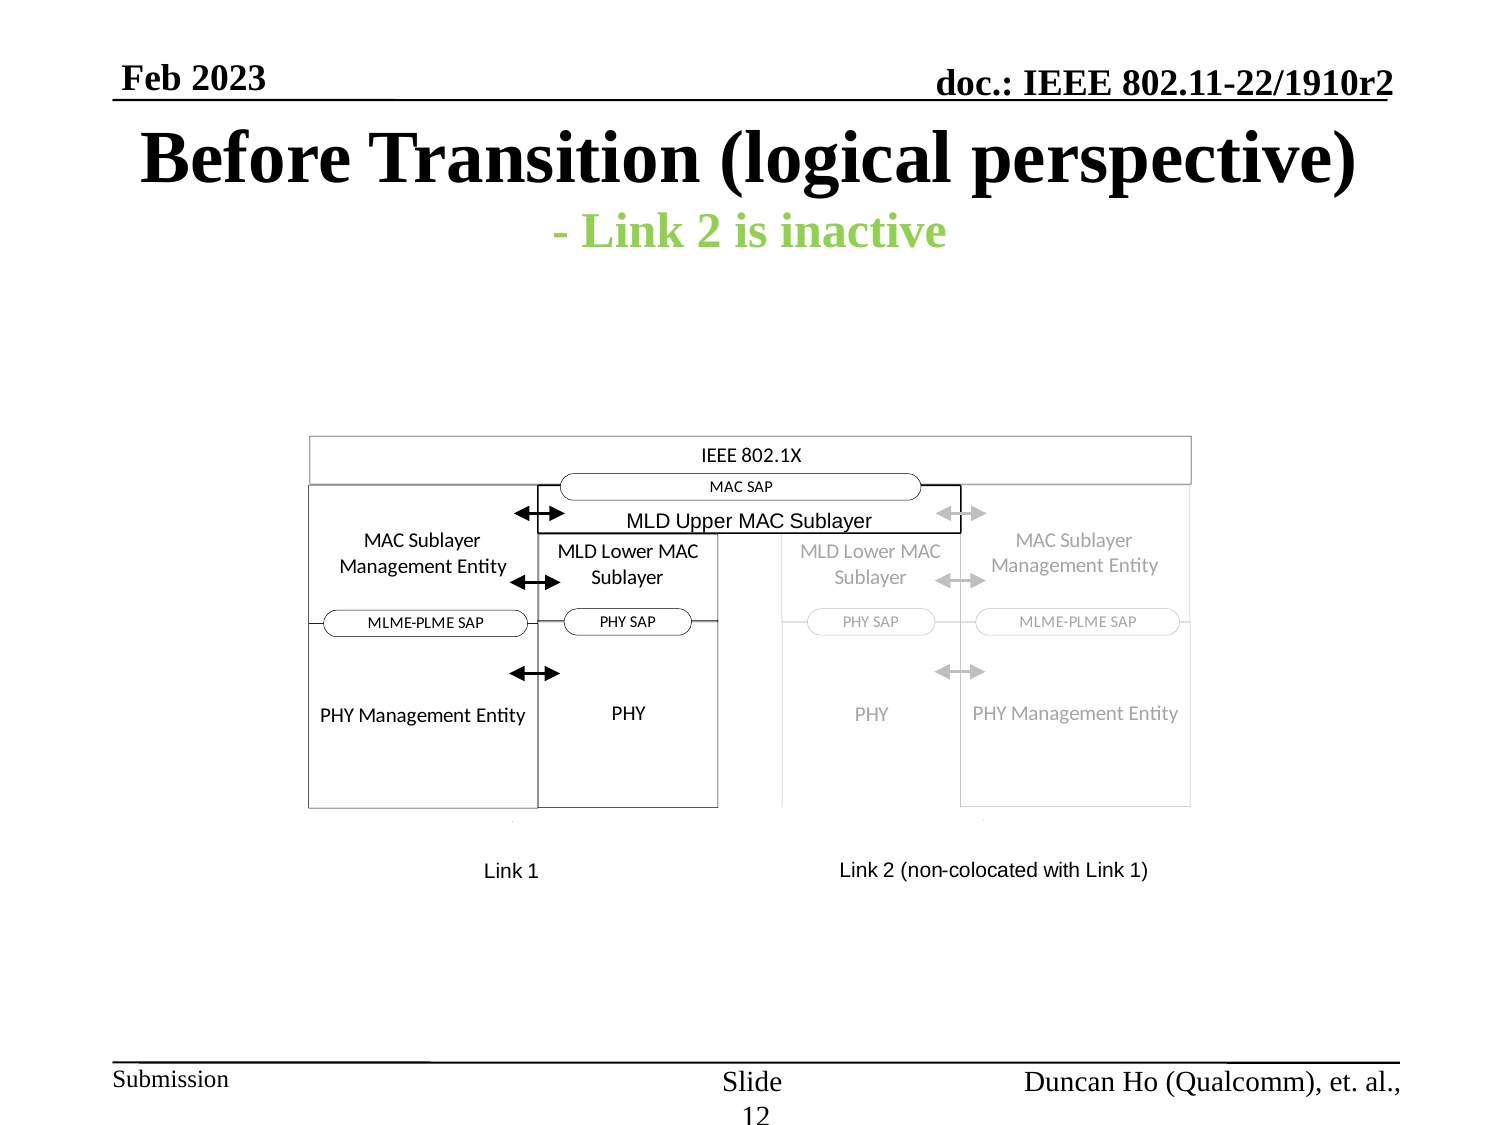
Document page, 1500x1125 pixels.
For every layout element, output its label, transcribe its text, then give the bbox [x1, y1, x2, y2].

slide_number Slide 12 [712, 1061, 800, 1123]
title Before Transition (logical perspective) - Link 2 is inactive [112, 112, 1388, 254]
footer Duncan Ho (Qualcomm), et. al., [878, 1061, 1402, 1093]
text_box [267, 392, 1232, 937]
